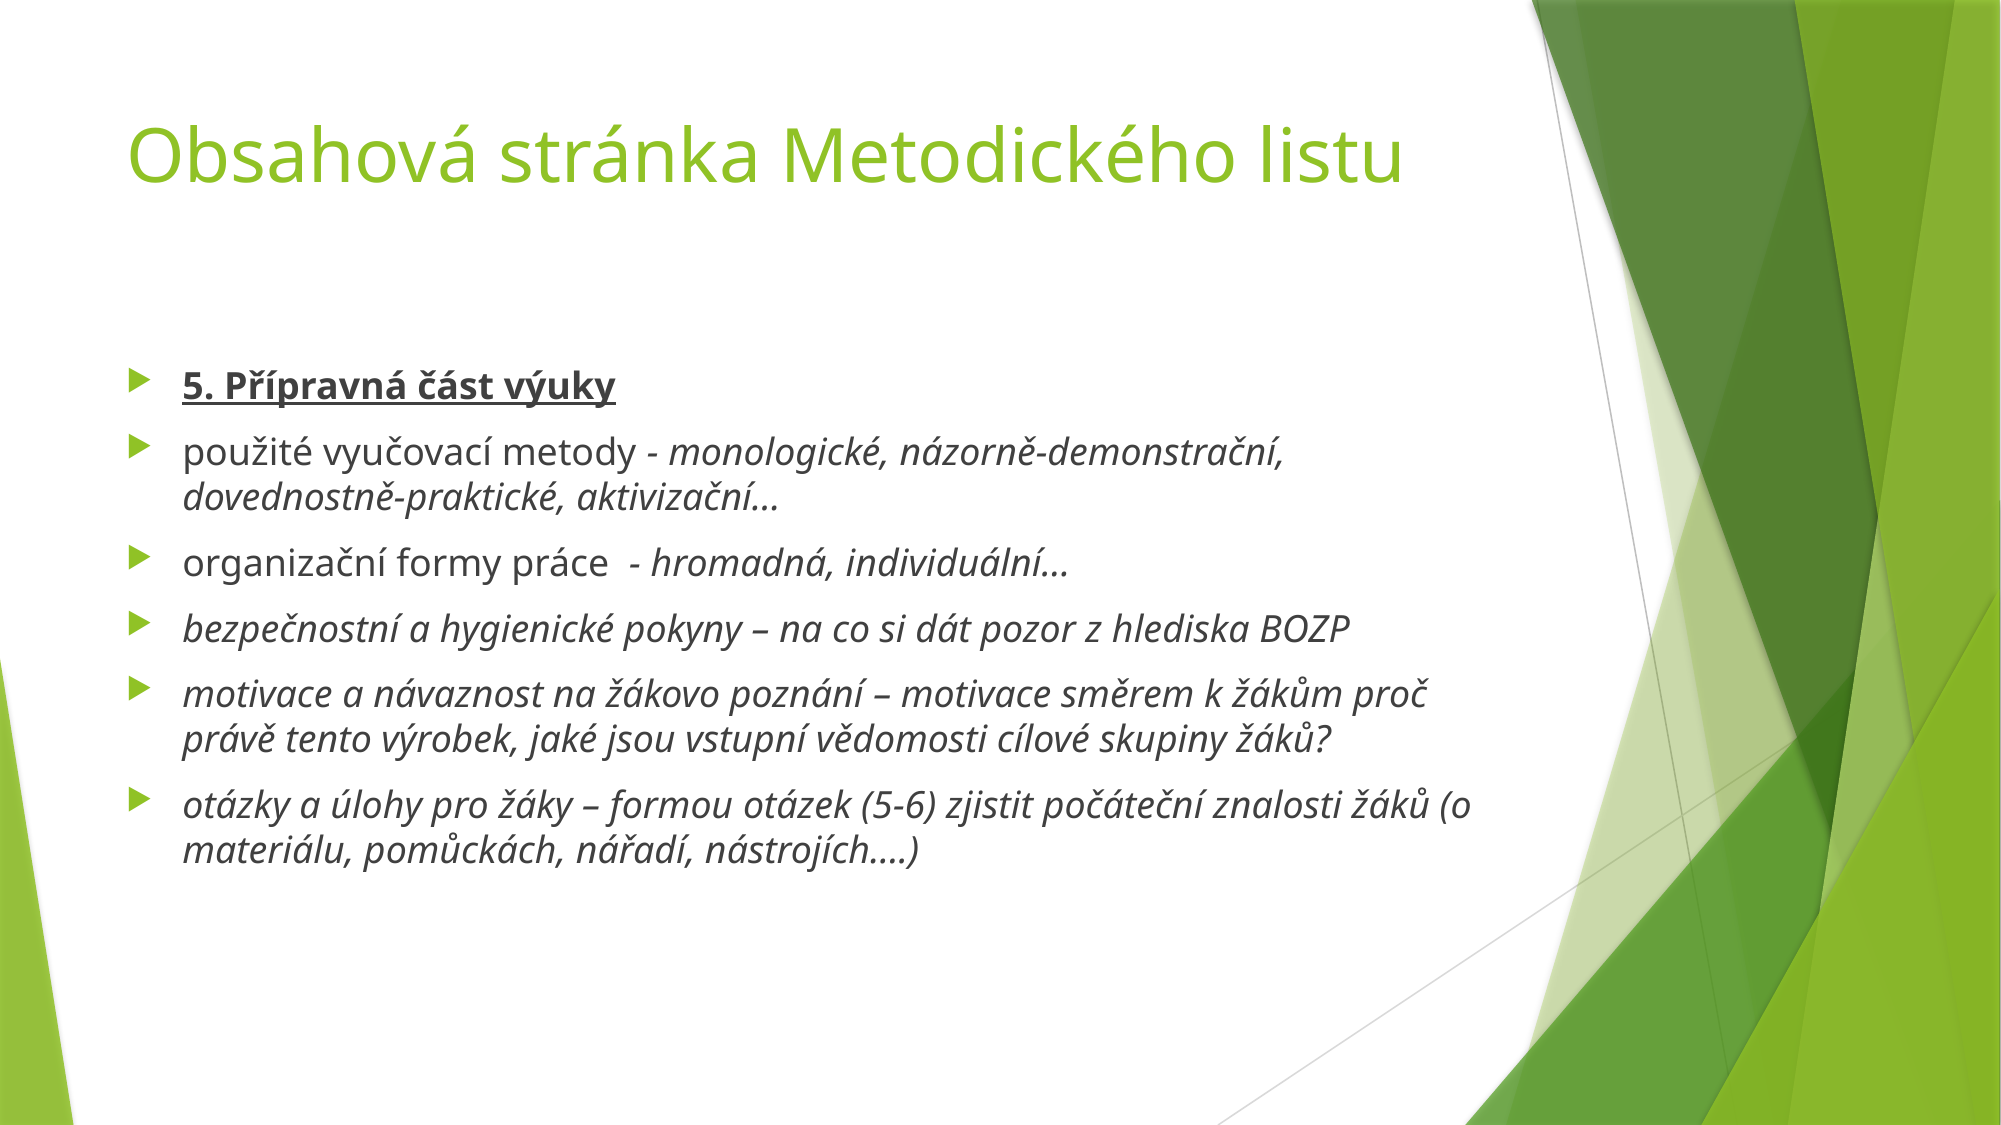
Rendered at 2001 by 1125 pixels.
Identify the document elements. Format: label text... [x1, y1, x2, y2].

list 5. Přípravná část výuky použité vyučovací metody - monologické, názorně-demonstrační, dovednostně-praktické, aktivizační… organizační formy práce - hromadná, individuální… bezpečnostní a hygienické pokyny – na co si dát pozor z hlediska BOZP motivace a návaznost na žákovo poznání – motivace směrem k žákům proč právě tento výrobek, jaké jsou vstupní vědomosti cílové skupiny žáků? otázky a úlohy pro žáky – formou otázek (5-6) zjistit počáteční znalosti žáků (o materiálu, pomůckách, nářadí, nástrojích….) [111, 354, 1522, 992]
title Obsahová stránka Metodického listu [111, 99, 1522, 317]
